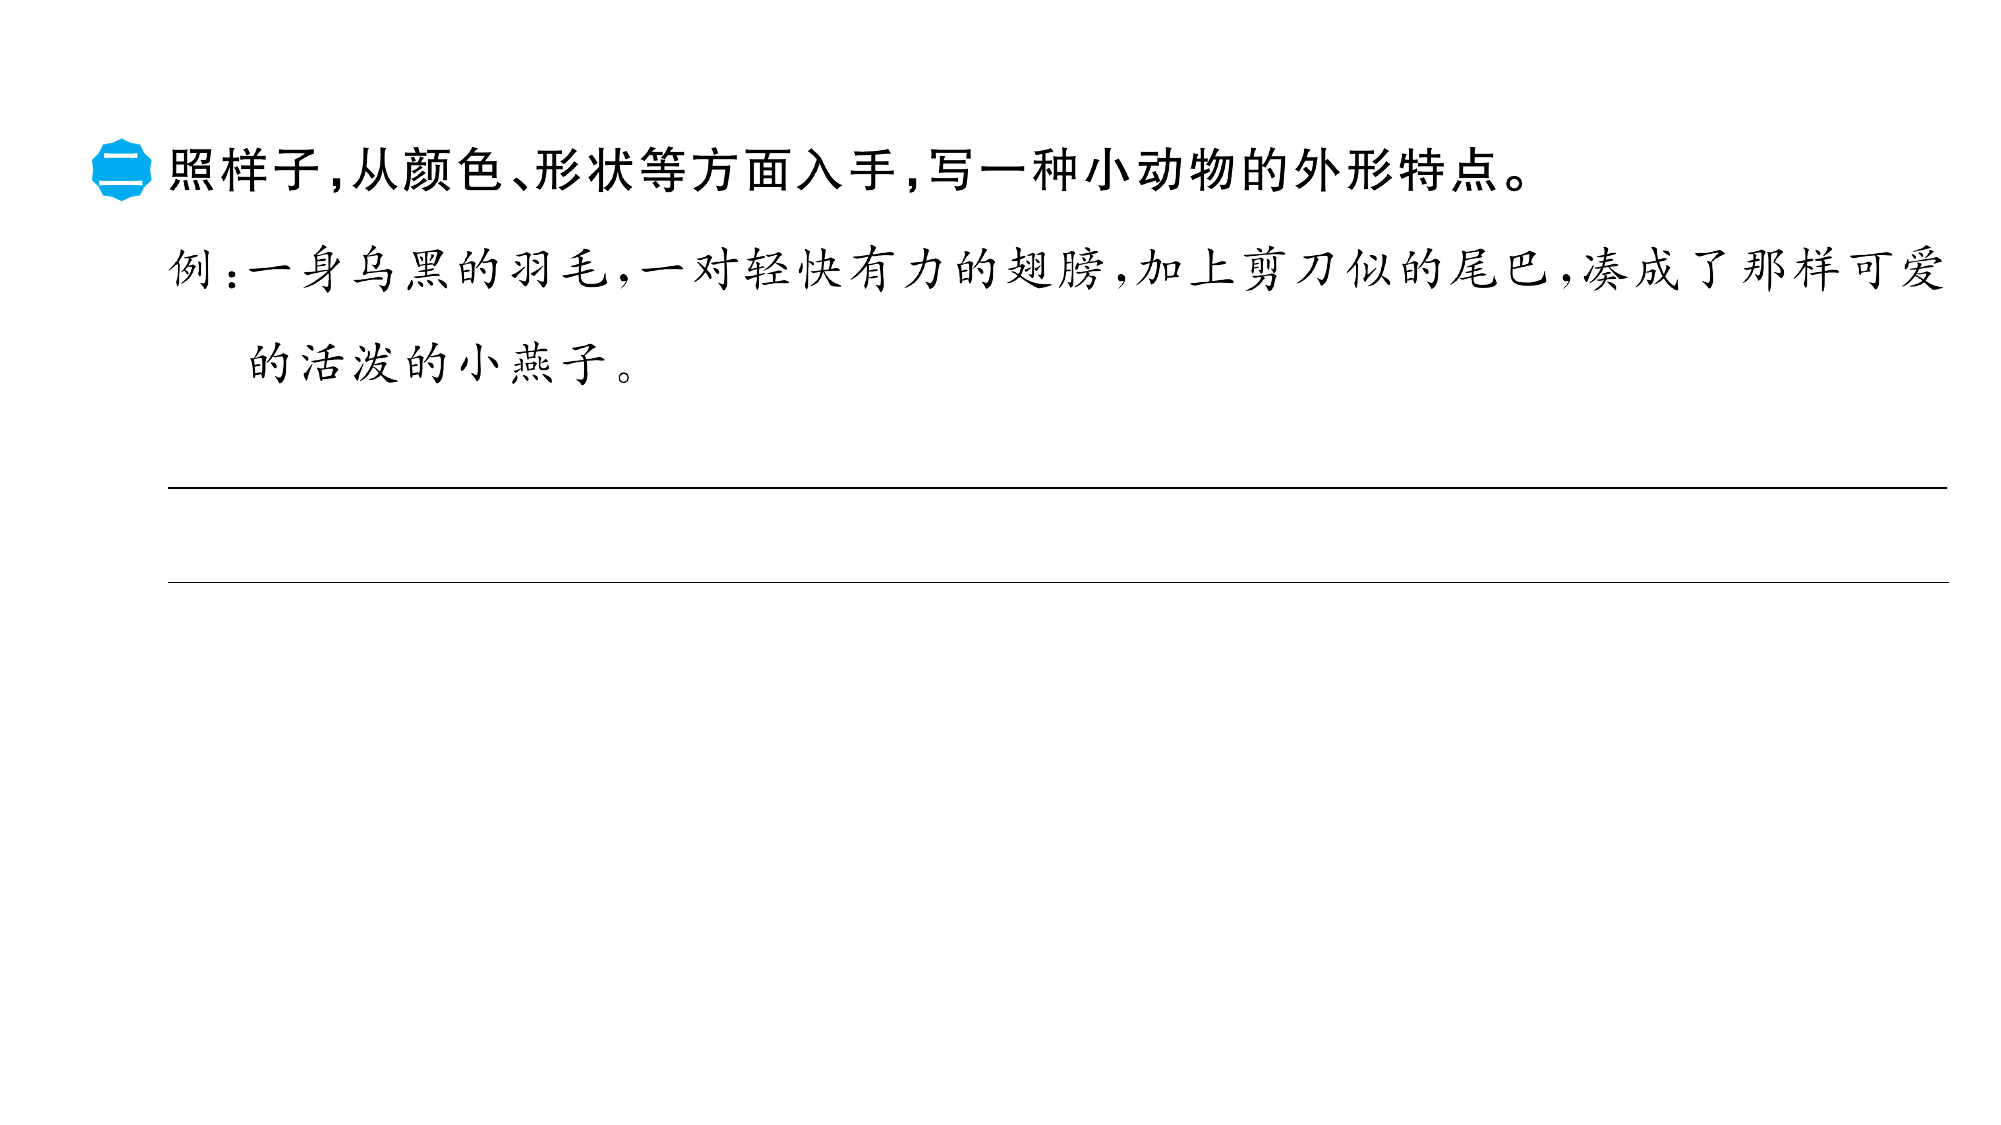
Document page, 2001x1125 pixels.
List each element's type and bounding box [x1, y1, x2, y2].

picture [88, 118, 1979, 603]
